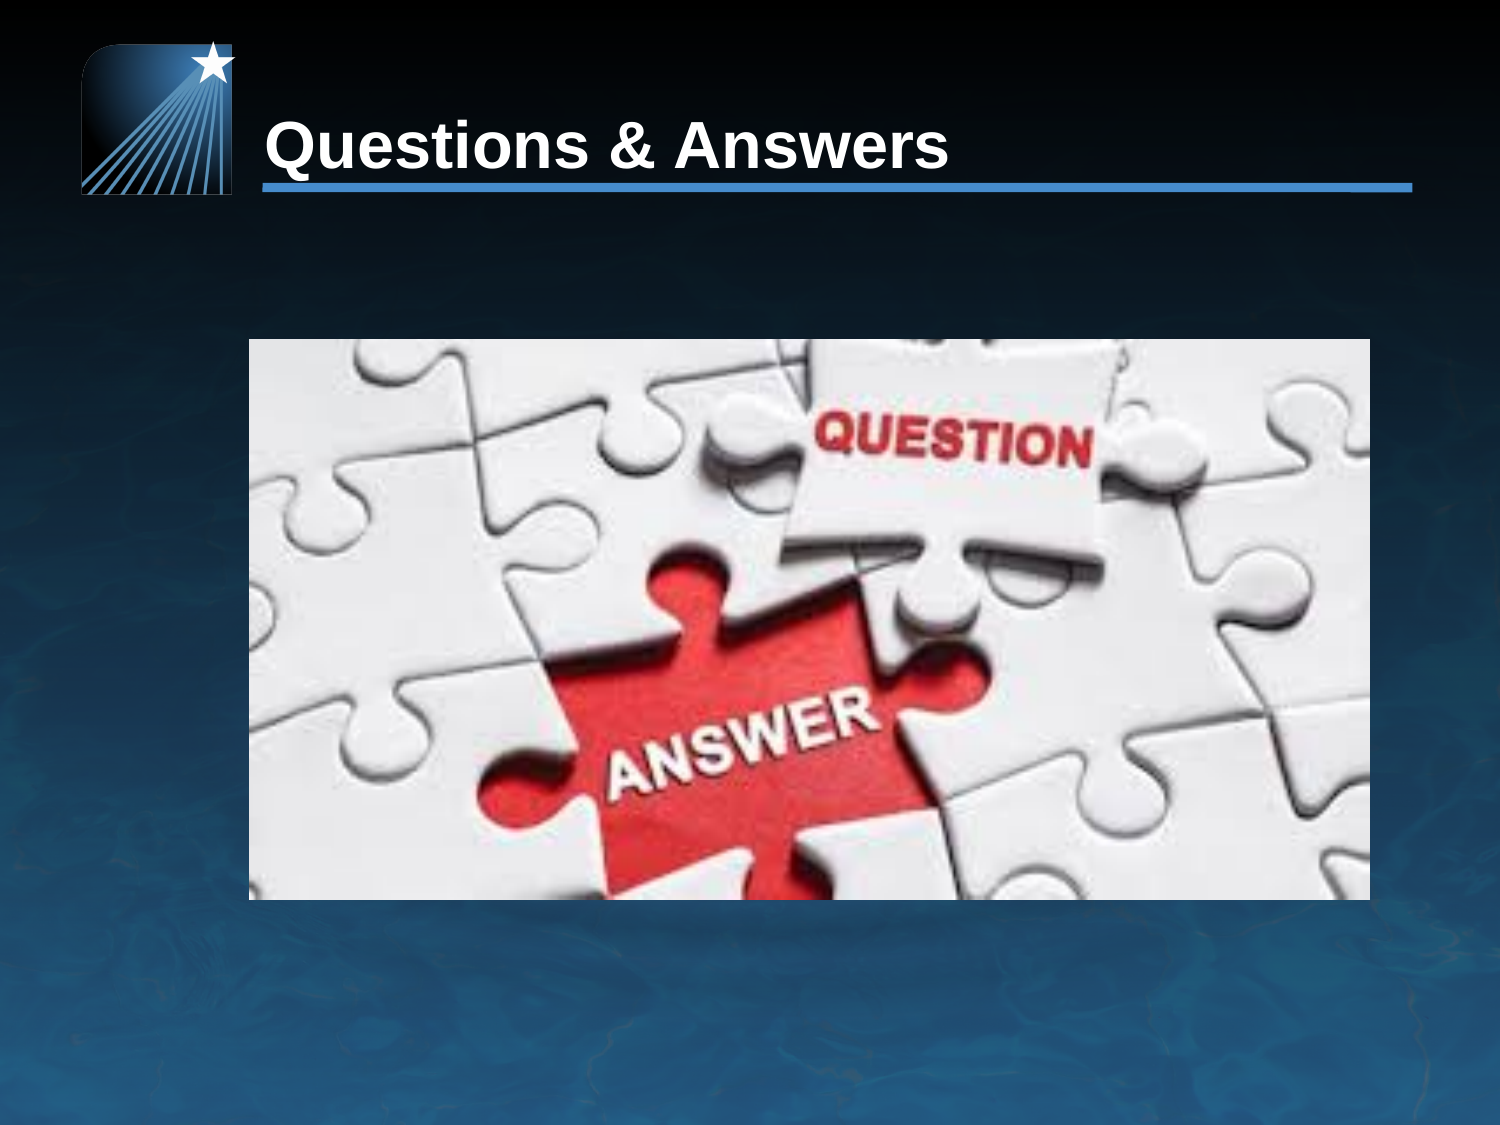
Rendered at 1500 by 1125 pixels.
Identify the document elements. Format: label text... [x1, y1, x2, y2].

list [249, 339, 1370, 900]
title Questions & Answers [249, 2, 1425, 190]
picture [0, 0, 1500, 1125]
